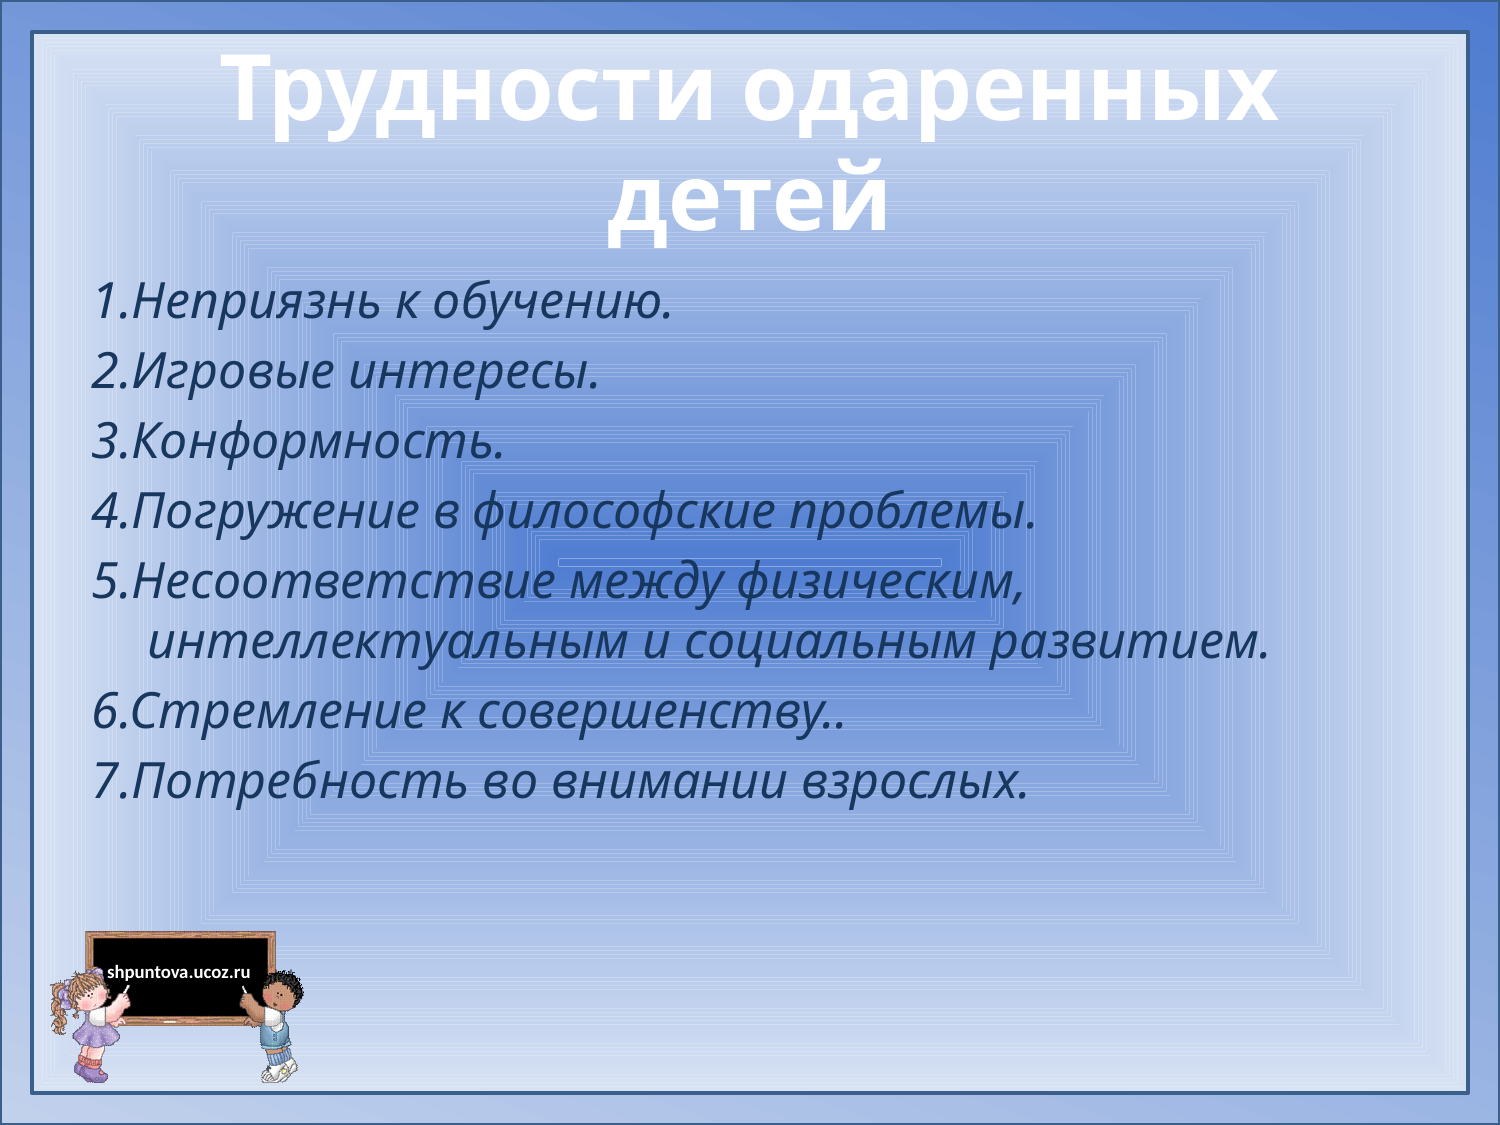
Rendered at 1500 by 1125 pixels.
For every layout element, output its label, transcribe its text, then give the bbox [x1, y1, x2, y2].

list 1.Неприязнь к обучению. 2.Игровые интересы. 3.Конформность. 4.Погружение в философские проблемы. 5.Несоответствие между физическим, интеллектуальным и социальным развитием. 6.Стремление к совершенству.. 7.Потребность во внимании взрослых. [76, 260, 1427, 932]
title Трудности одаренных детей [74, 44, 1426, 233]
picture [50, 931, 304, 1083]
